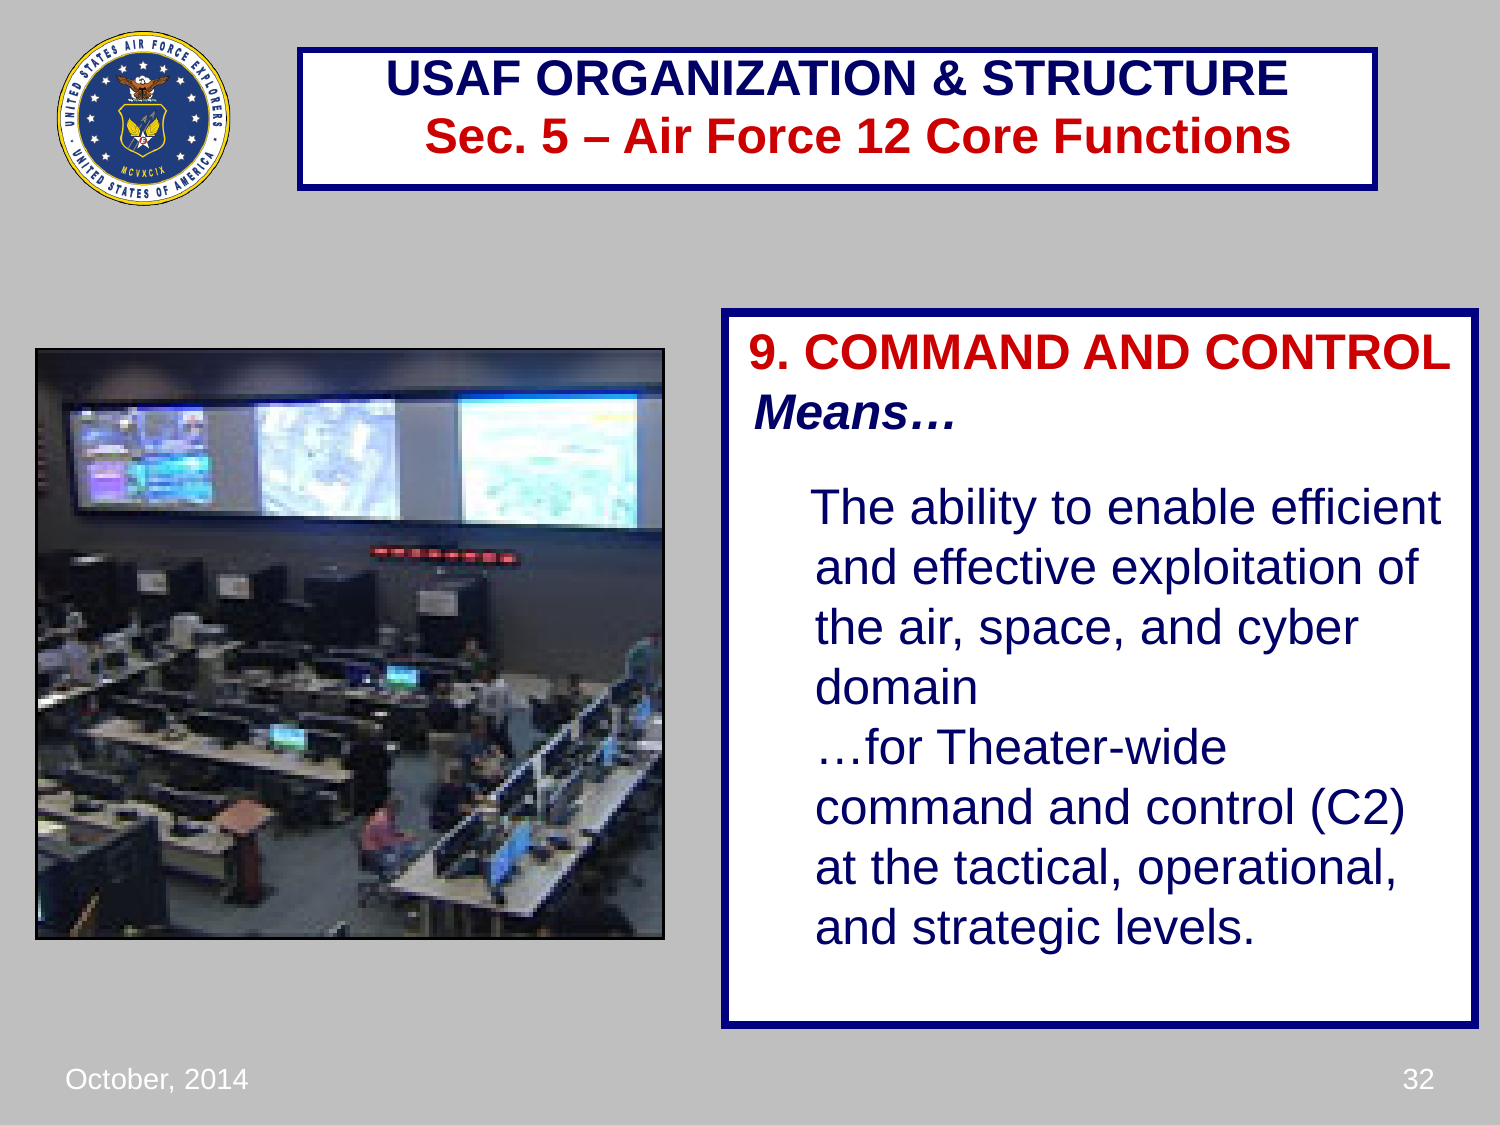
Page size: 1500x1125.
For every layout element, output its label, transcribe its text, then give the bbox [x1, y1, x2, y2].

slide_number 32 [1074, 1025, 1450, 1103]
picture [36, 349, 663, 938]
text_box USAF ORGANIZATION & STRUCTURE Sec. 5 – Air Force 12 Core Functions [300, 49, 1375, 188]
text_box 9. COMMAND AND CONTROL Means… The ability to enable efficient and effective exploitation of the air, space, and cyber domain …for Theater-wide command and control (C2) at the tactical, operational, and strategic levels. [724, 312, 1475, 1025]
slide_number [50, 1024, 425, 1103]
picture [49, 24, 238, 213]
